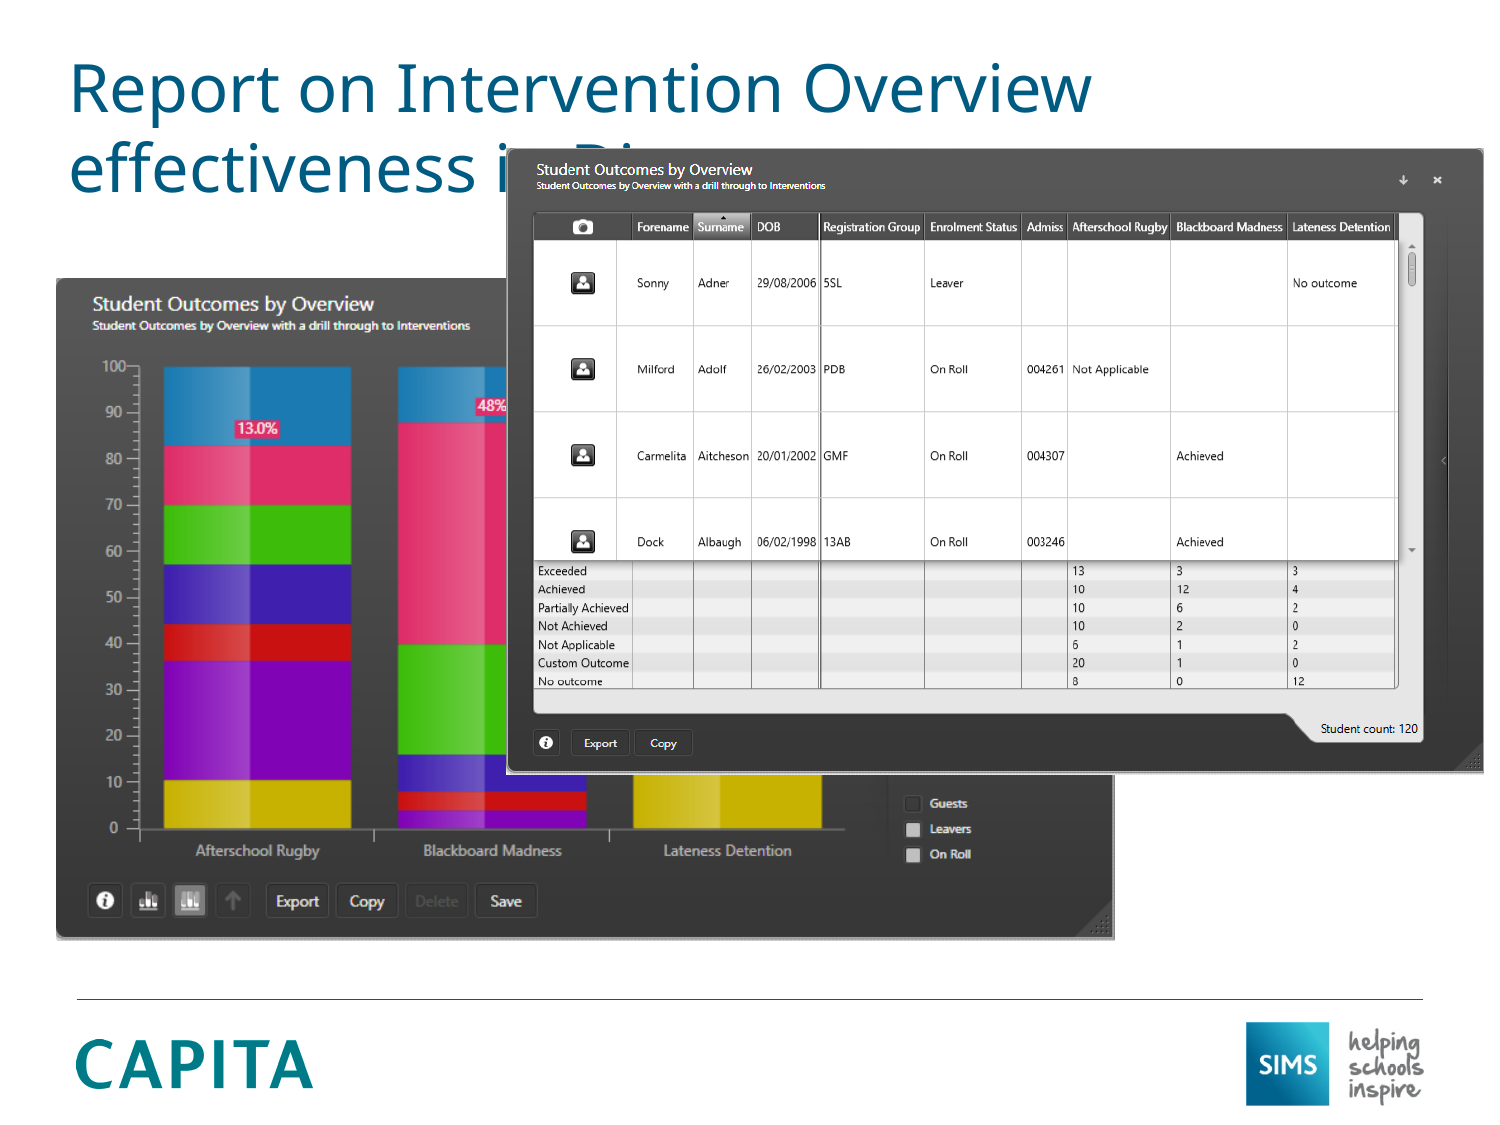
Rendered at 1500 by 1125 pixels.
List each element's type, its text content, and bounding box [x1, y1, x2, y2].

picture [55, 148, 1484, 941]
picture [76, 1039, 313, 1089]
title Report on Intervention Overview effectiveness in Discover [53, 32, 1500, 220]
picture [1246, 1022, 1424, 1106]
